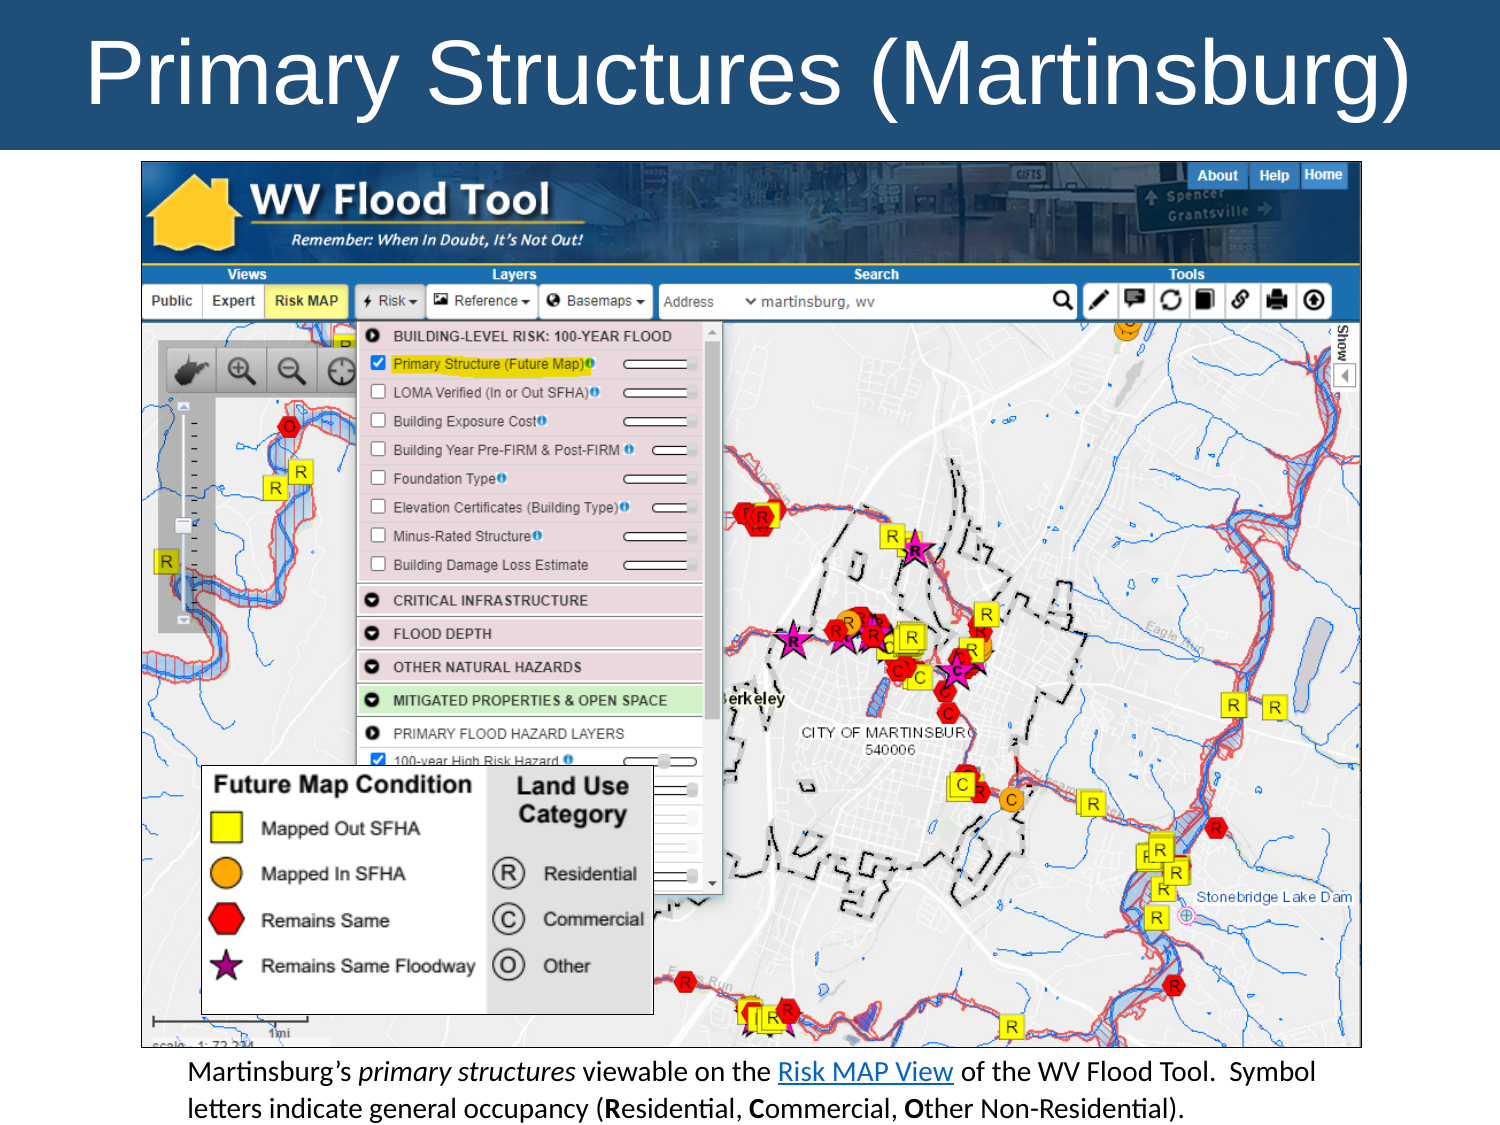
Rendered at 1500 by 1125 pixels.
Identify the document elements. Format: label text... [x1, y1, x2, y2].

text_box Primary Structures (Martinsburg) [0, 0, 1500, 150]
text_box Martinsburg’s primary structures viewable on the Risk MAP View of the WV Flood Tool. Symbol letters indicate general occupancy (Residential, Commercial, Other Non-Residential). [172, 1042, 1393, 1125]
picture [141, 161, 1362, 1048]
